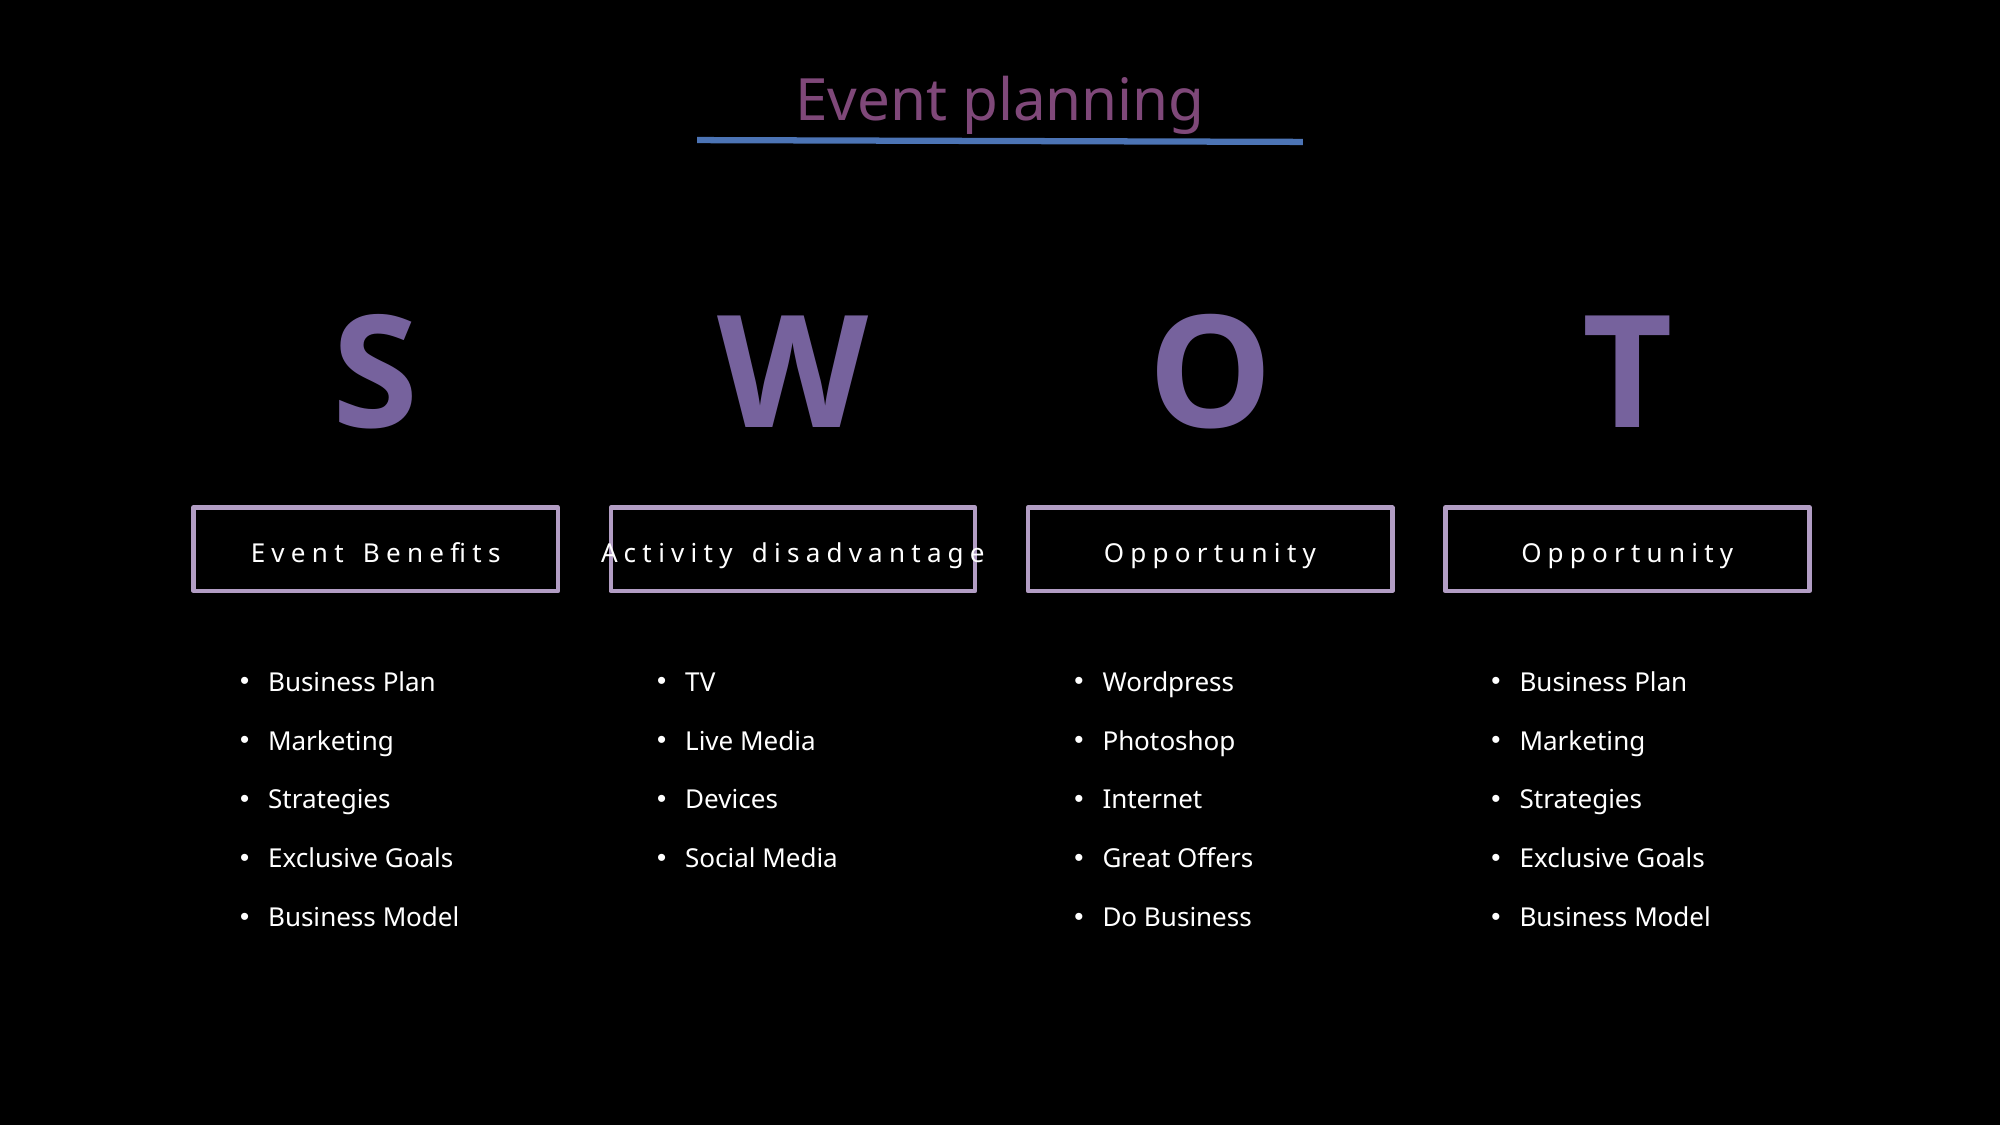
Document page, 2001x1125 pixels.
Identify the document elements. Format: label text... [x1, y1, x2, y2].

text_box W [702, 264, 884, 467]
text_box Business Plan Marketing Strategies Exclusive Goals Business Model [1491, 637, 1764, 932]
text_box TV Live Media Devices Social Media [657, 637, 929, 873]
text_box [193, 507, 558, 591]
text_box Wordpress Photoshop Internet Great Offers Do Business [1074, 637, 1347, 932]
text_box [1027, 507, 1393, 591]
text_box O [1133, 264, 1288, 467]
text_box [610, 507, 976, 591]
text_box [1445, 507, 1810, 591]
text_box T [1567, 264, 1688, 467]
text_box Business Plan Marketing Strategies Exclusive Goals Business Model [239, 637, 512, 932]
text_box Event planning [780, 54, 1220, 140]
text_box S [318, 264, 434, 467]
